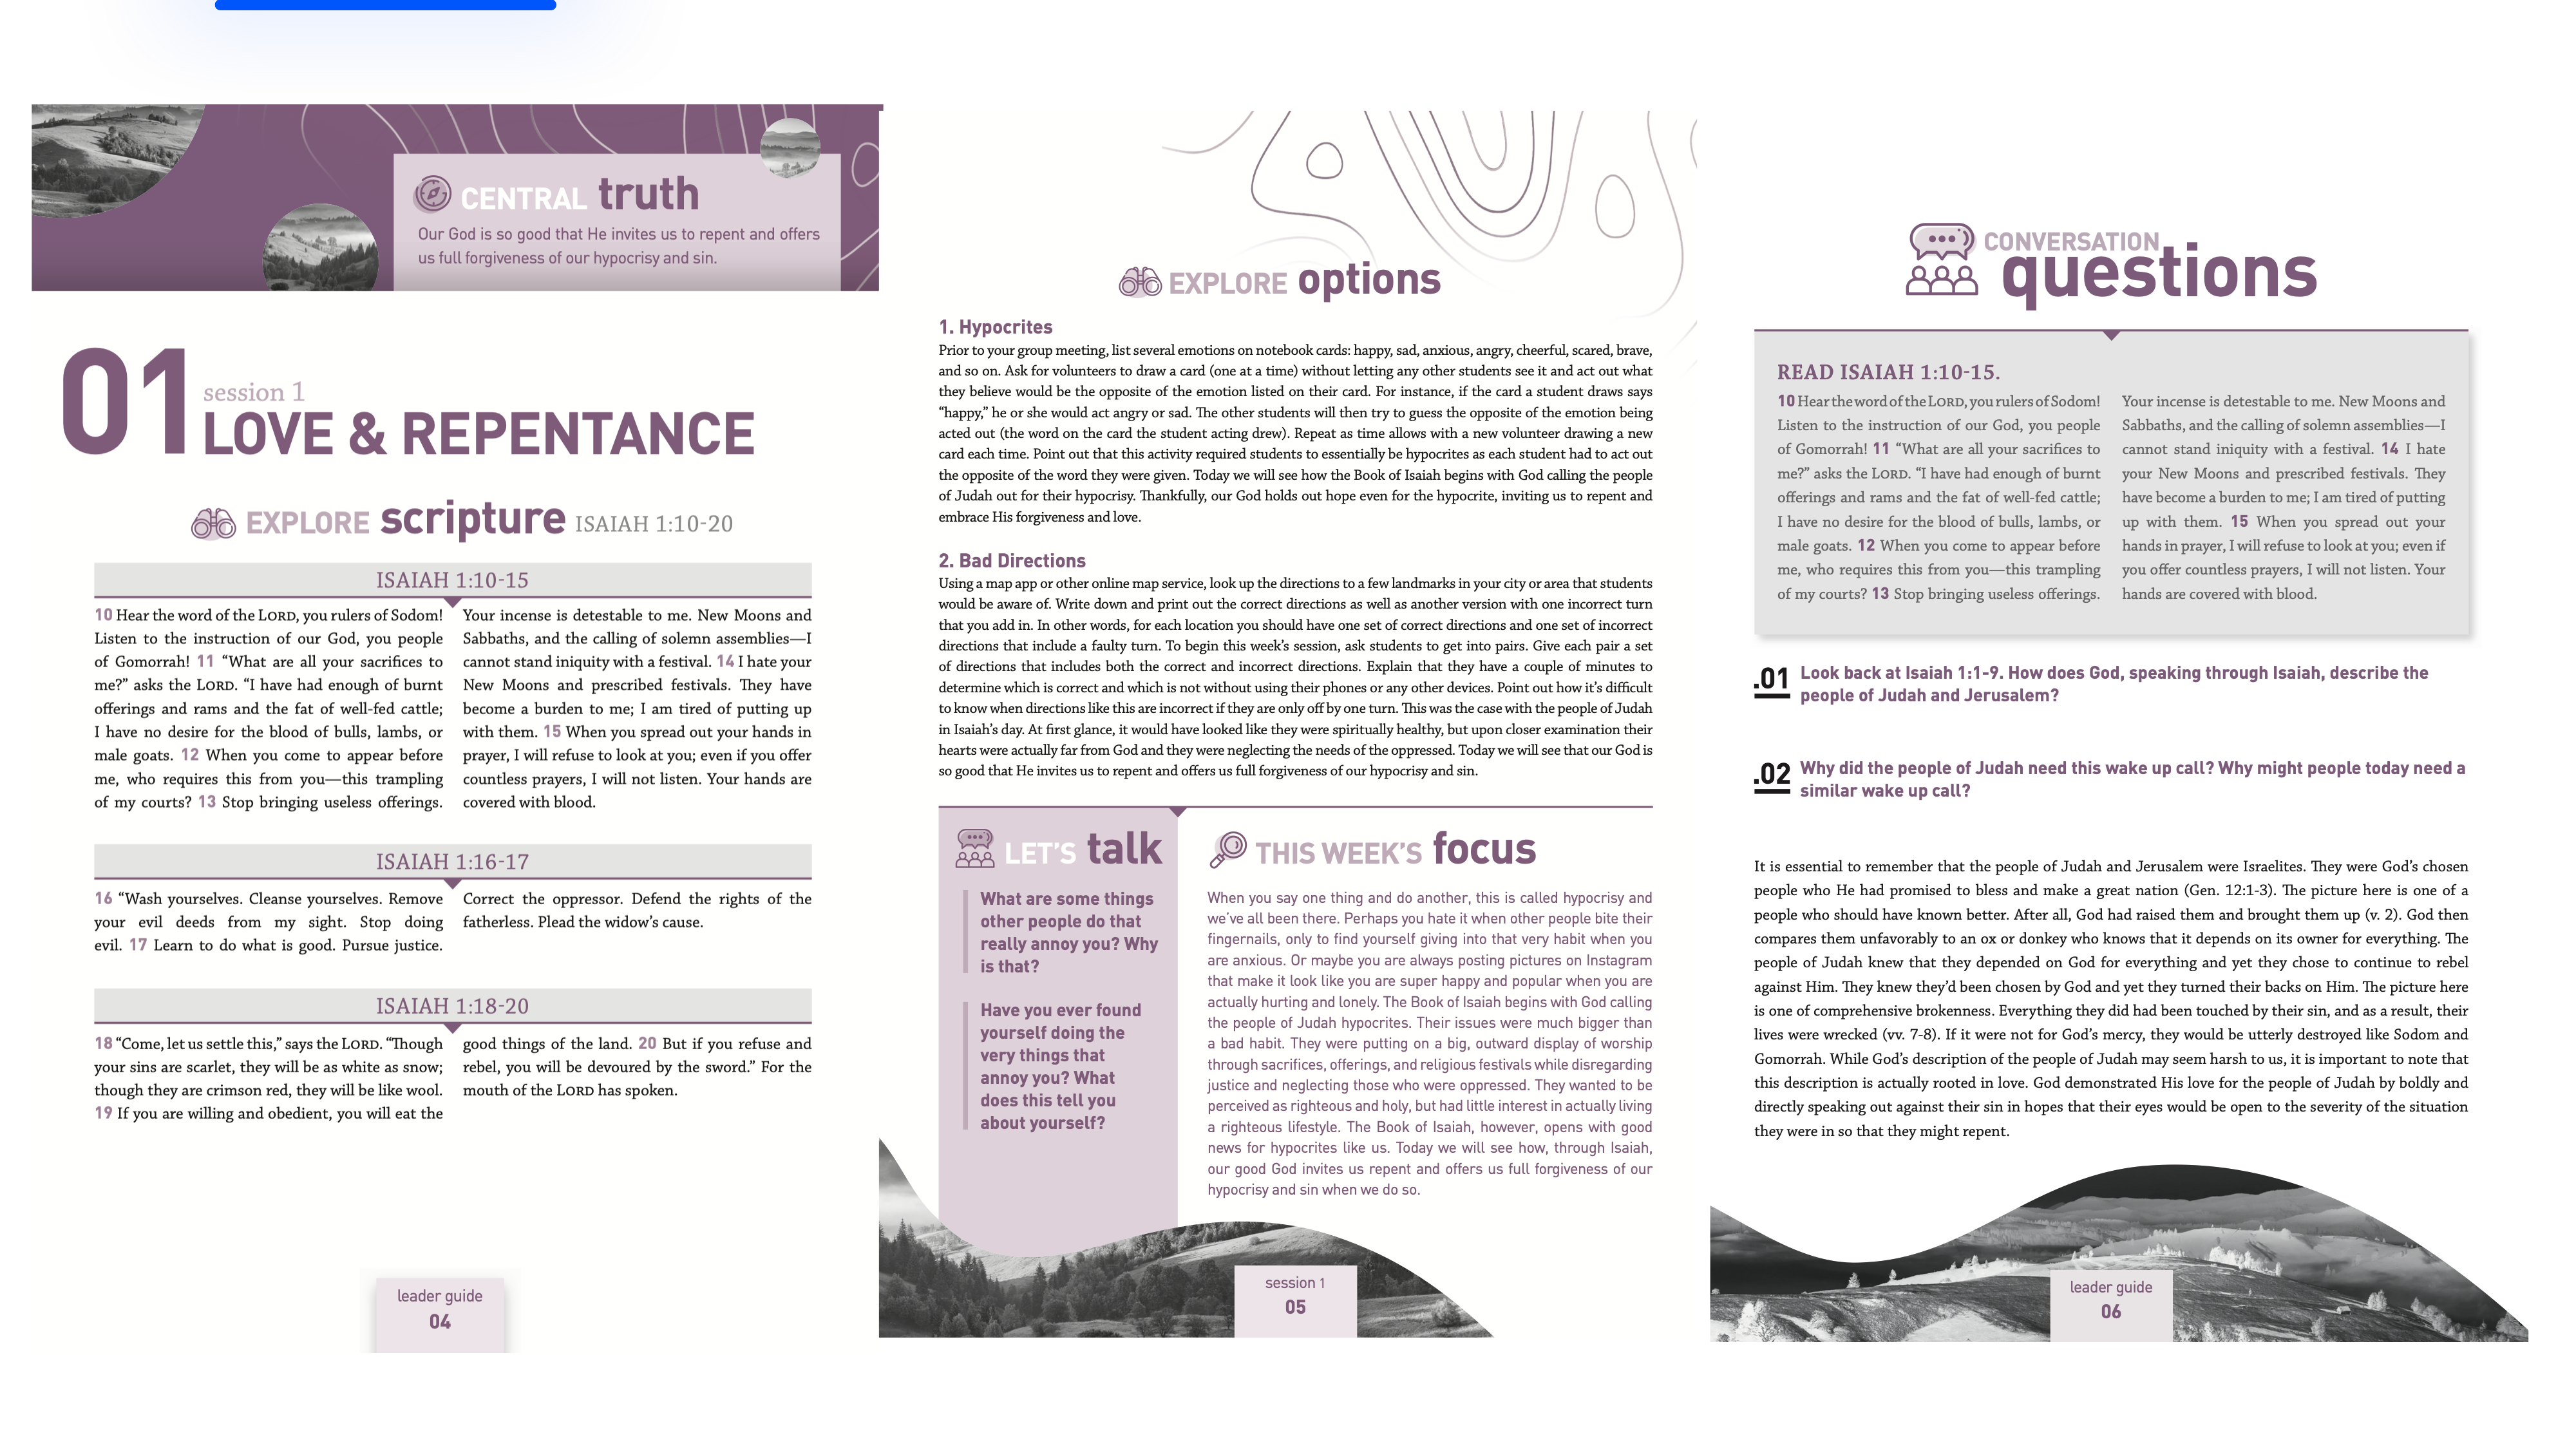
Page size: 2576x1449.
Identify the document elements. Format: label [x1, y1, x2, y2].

picture [32, 104, 1698, 1353]
picture [1710, 115, 2529, 1342]
